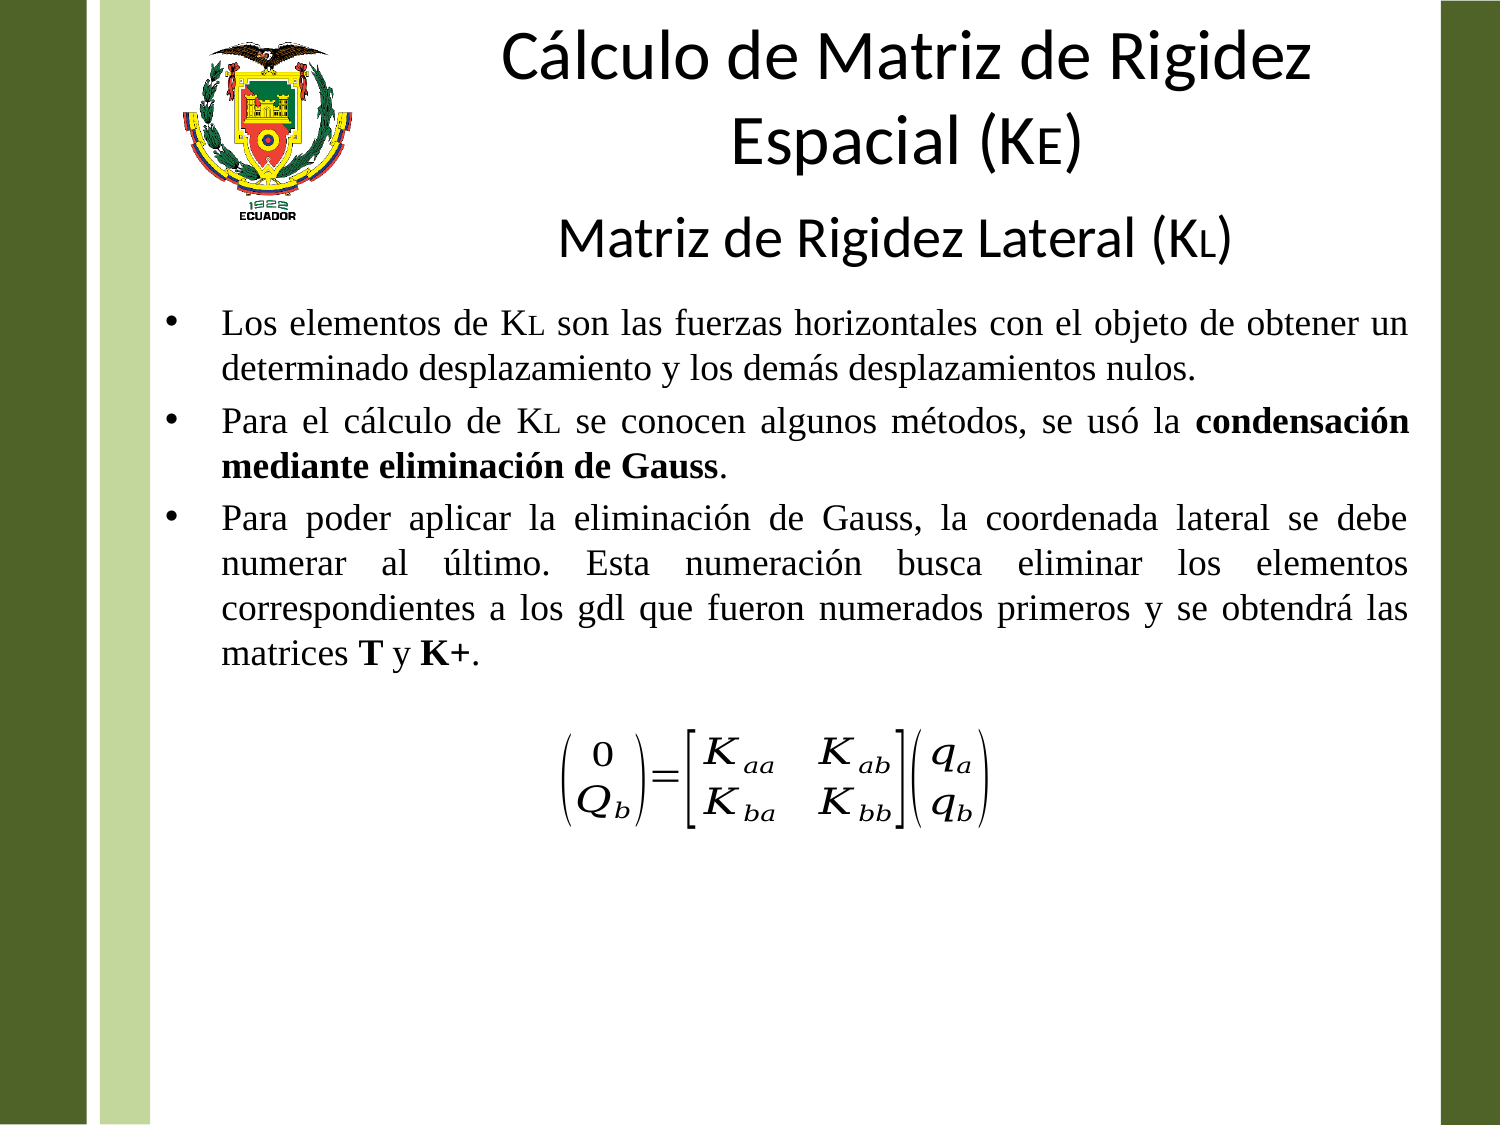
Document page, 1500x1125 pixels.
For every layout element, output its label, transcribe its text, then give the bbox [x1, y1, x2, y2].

list Los elementos de KL son las fuerzas horizontales con el objeto de obtener un determinado desplazamiento y los demás desplazamientos nulos. Para el cálculo de KL se conocen algunos métodos, se usó la condensación mediante eliminación de Gauss. Para poder aplicar la eliminación de Gauss, la coordenada lateral se debe numerar al último. Esta numeración busca eliminar los elementos correspondientes a los gdl que fueron numerados primeros y se obtendrá las matrices T y K+. [152, 290, 1425, 1012]
text_box [98, 0, 152, 1125]
text_box [1439, 0, 1500, 1125]
title Matriz de Rigidez Lateral (KL) [364, 188, 1427, 282]
text_box [0, 0, 89, 1125]
text_box Cálculo de Matriz de Rigidez Espacial (KE) [364, 0, 1439, 188]
picture [182, 42, 366, 221]
